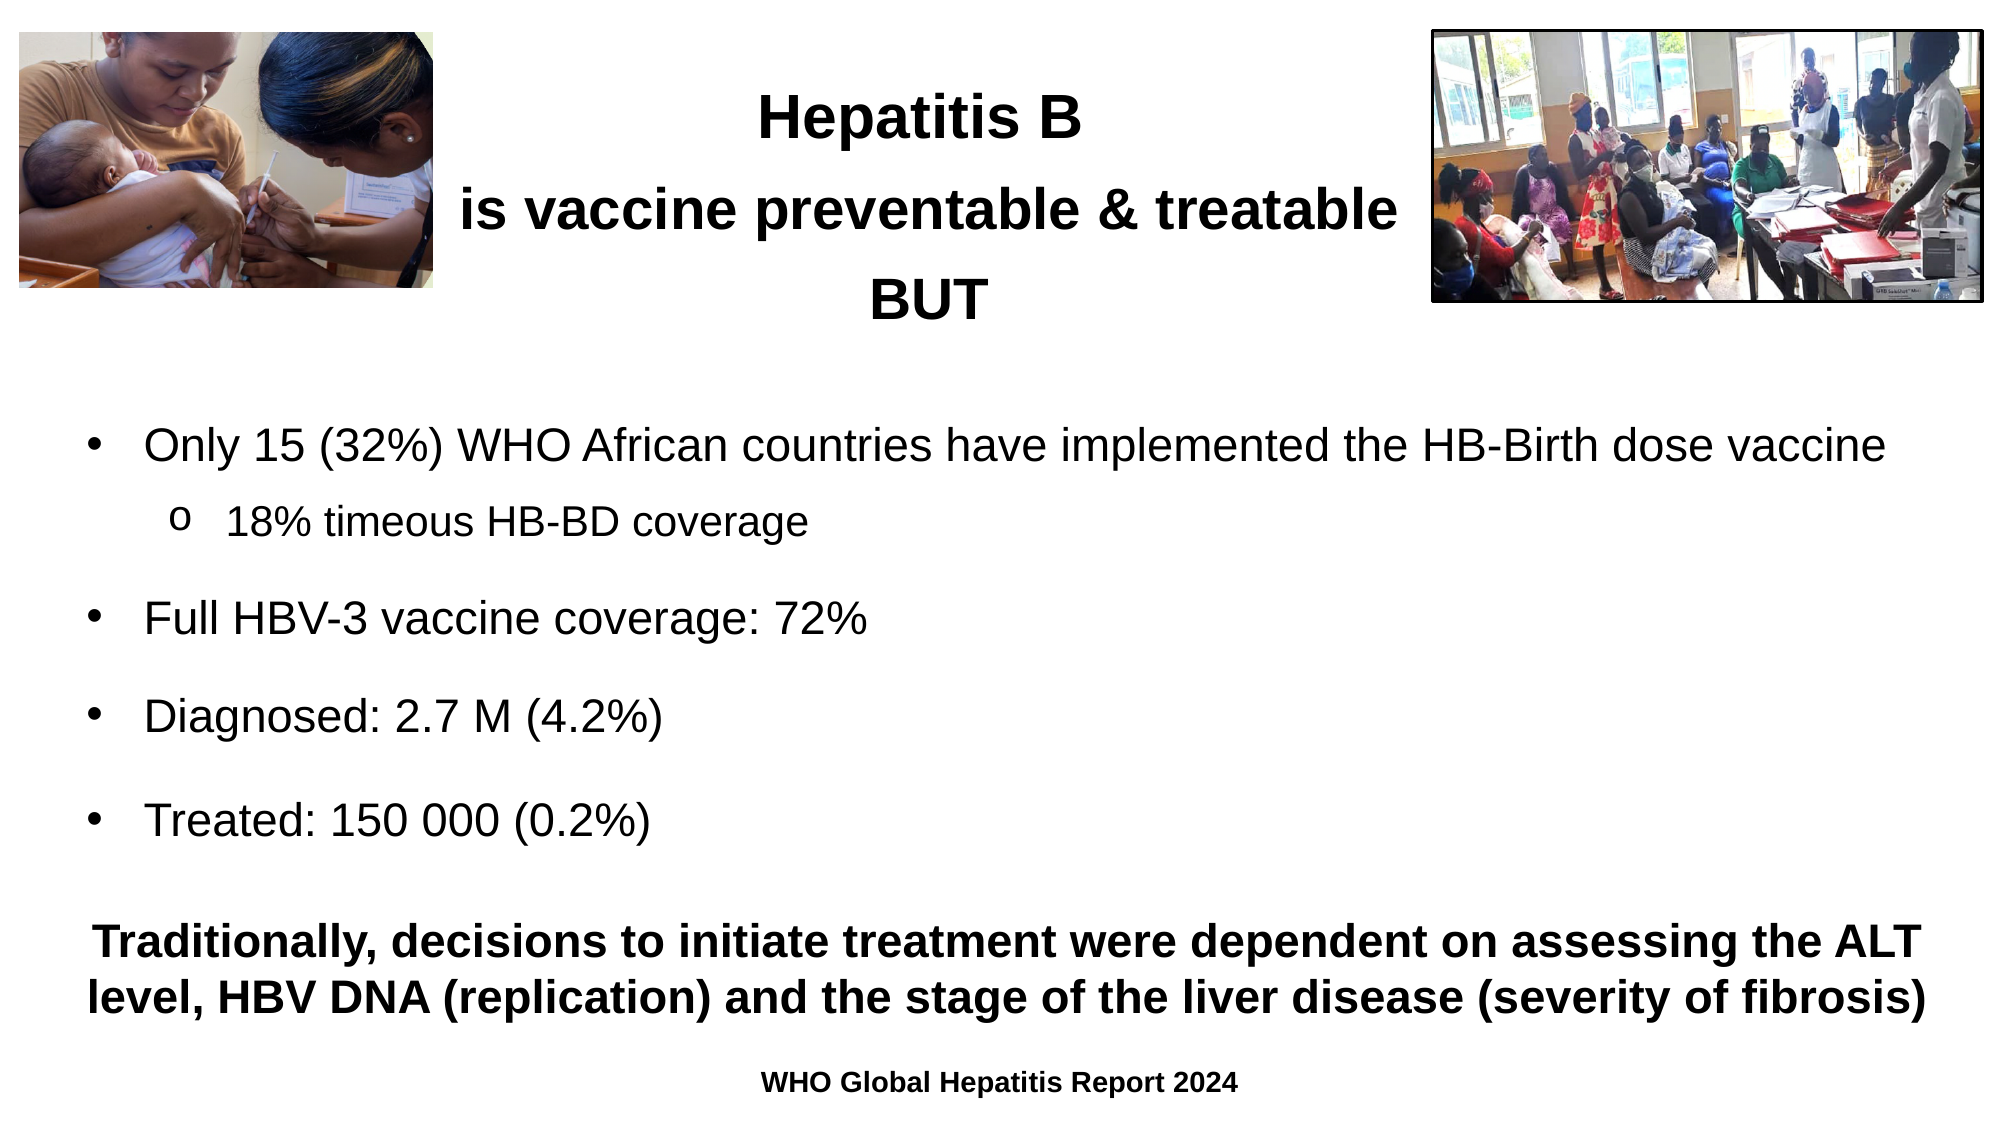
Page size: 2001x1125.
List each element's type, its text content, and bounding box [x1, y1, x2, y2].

picture [1433, 31, 1981, 300]
picture [19, 31, 434, 289]
text_box Hepatitis B is vaccine preventable & treatable BUT [362, 68, 1474, 339]
list Only 15 (32%) WHO African countries have implemented the HB-Birth dose vaccine 18% timeous HB-BD coverage Full HBV-3 vaccine coverage: 72% Diagnosed: 2.7 M (4.2%) Treated: 150 000 (0.2%) Traditionally, decisions to initiate treatment were dependent on assessing the ALT level, HBV DNA (replication) and the stage of the liver disease (severity of fibrosis) [55, 407, 1945, 1040]
text_box WHO Global Hepatitis Report 2024 [746, 1056, 1254, 1106]
